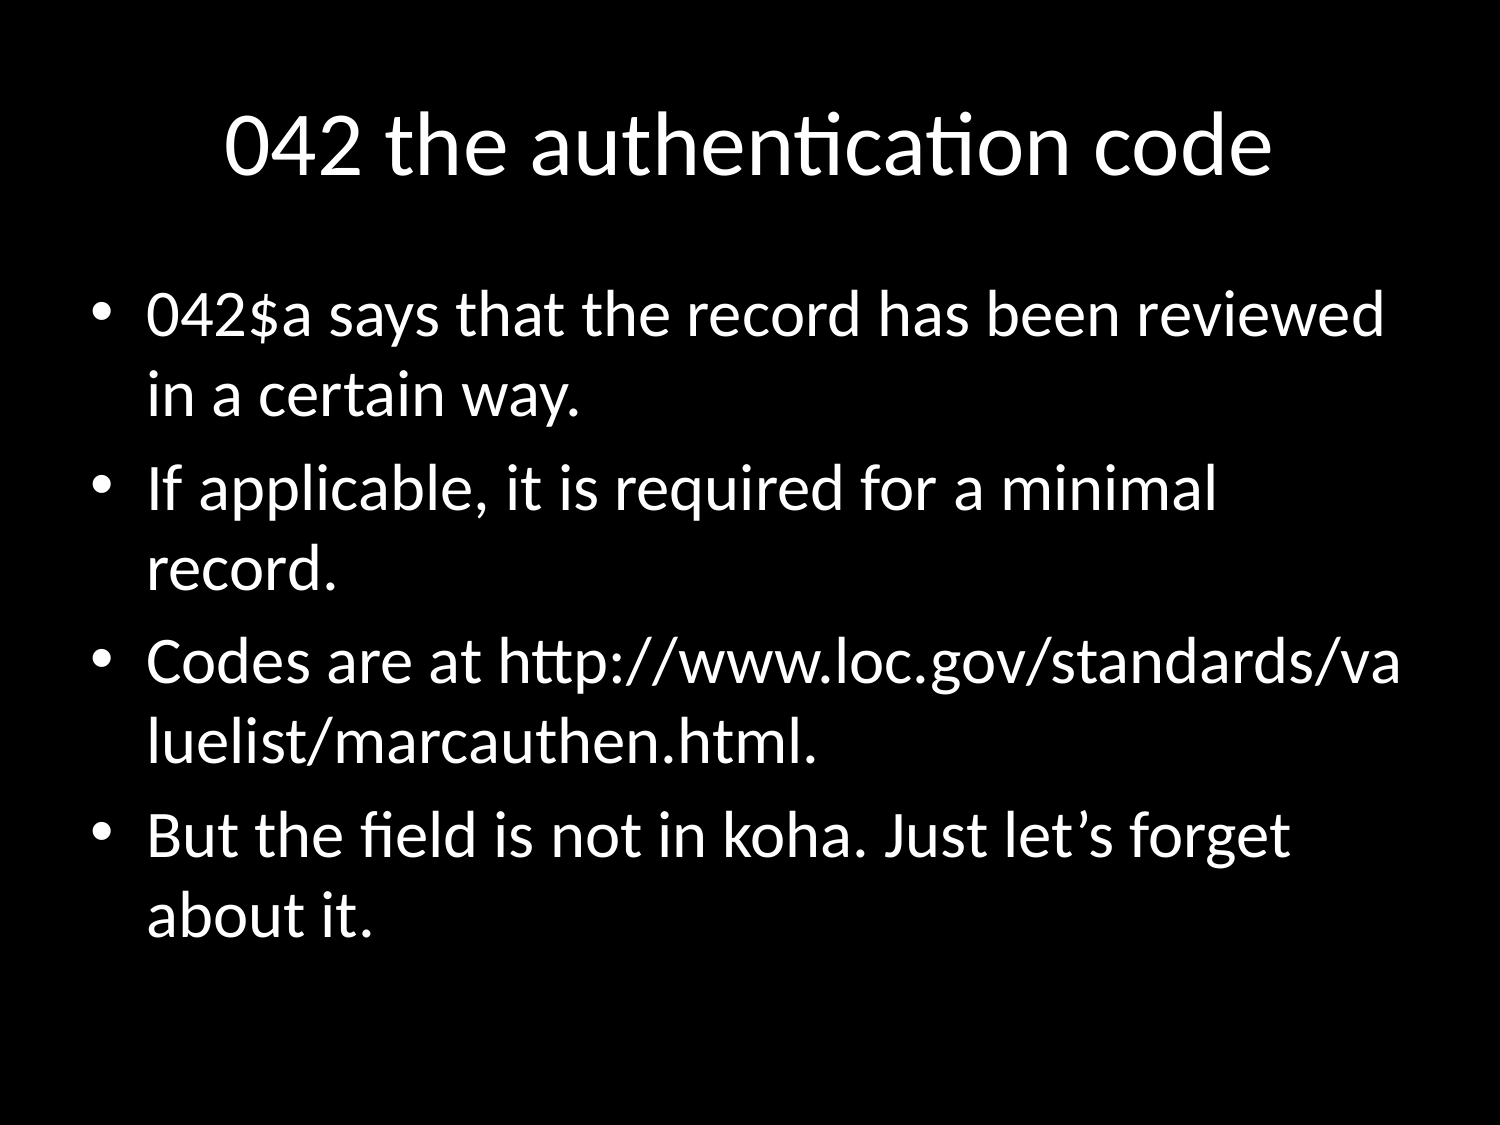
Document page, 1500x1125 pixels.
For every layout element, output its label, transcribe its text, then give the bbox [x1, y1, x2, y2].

title 042 the authentication code [75, 45, 1425, 233]
list 042$a says that the record has been reviewed in a certain way. If applicable, it is required for a minimal record. Codes are at http://www.loc.gov/standards/va luelist/marcauthen.html. But the field is not in koha. Just let’s forget about it. [75, 262, 1425, 1005]
